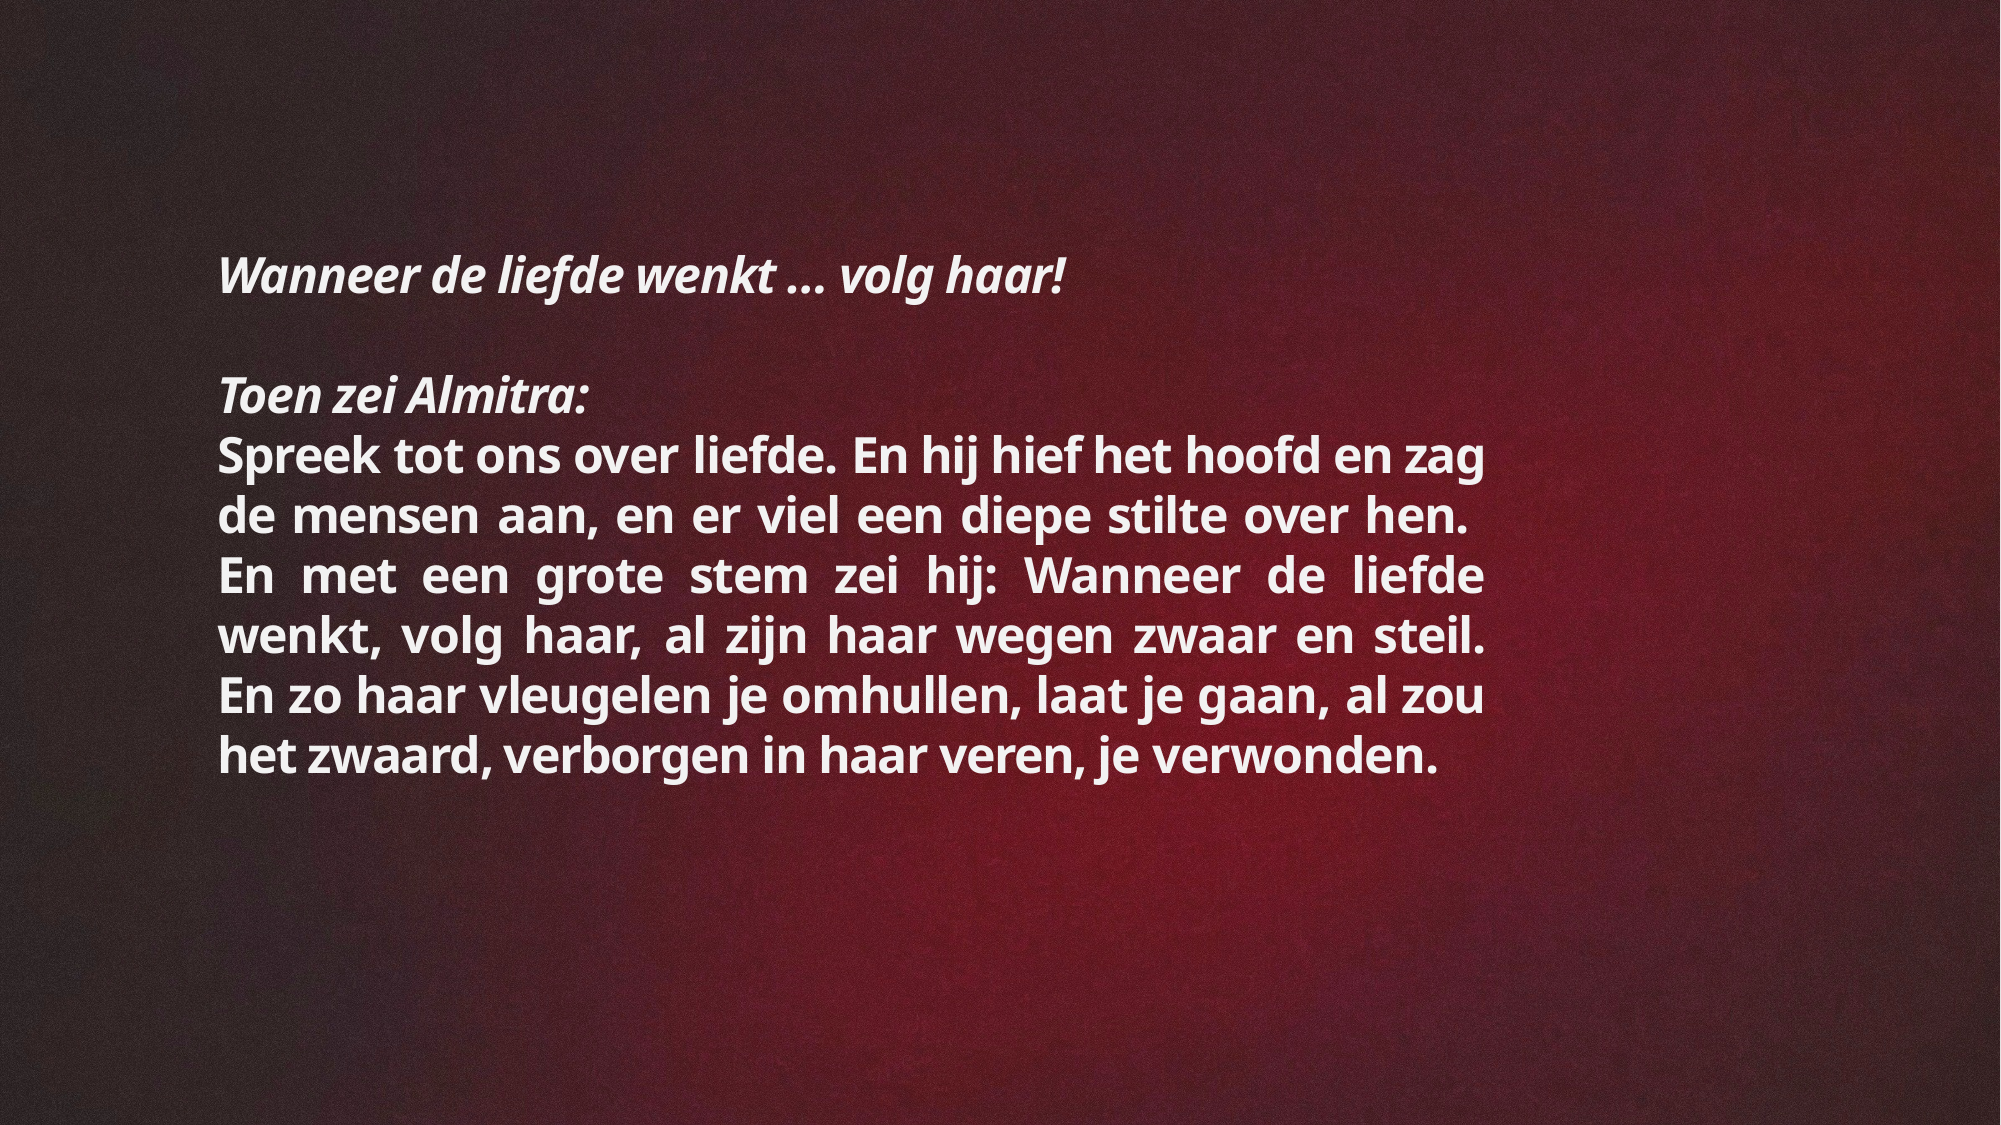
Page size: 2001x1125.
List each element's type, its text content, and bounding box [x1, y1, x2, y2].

picture [0, 0, 2001, 1125]
text_box Wanneer de liefde wenkt … volg haar! Toen zei Almitra: Spreek tot ons over liefde. En hij hief het hoofd en zag de mensen aan, en er viel een diepe stilte over hen. En met een grote stem zei hij: Wanneer de liefde wenkt, volg haar, al zijn haar wegen zwaar en steil. En zo haar vleugelen je omhullen, laat je gaan, al zou het zwaard, verborgen in haar veren, je verwonden. [127, 176, 1500, 897]
